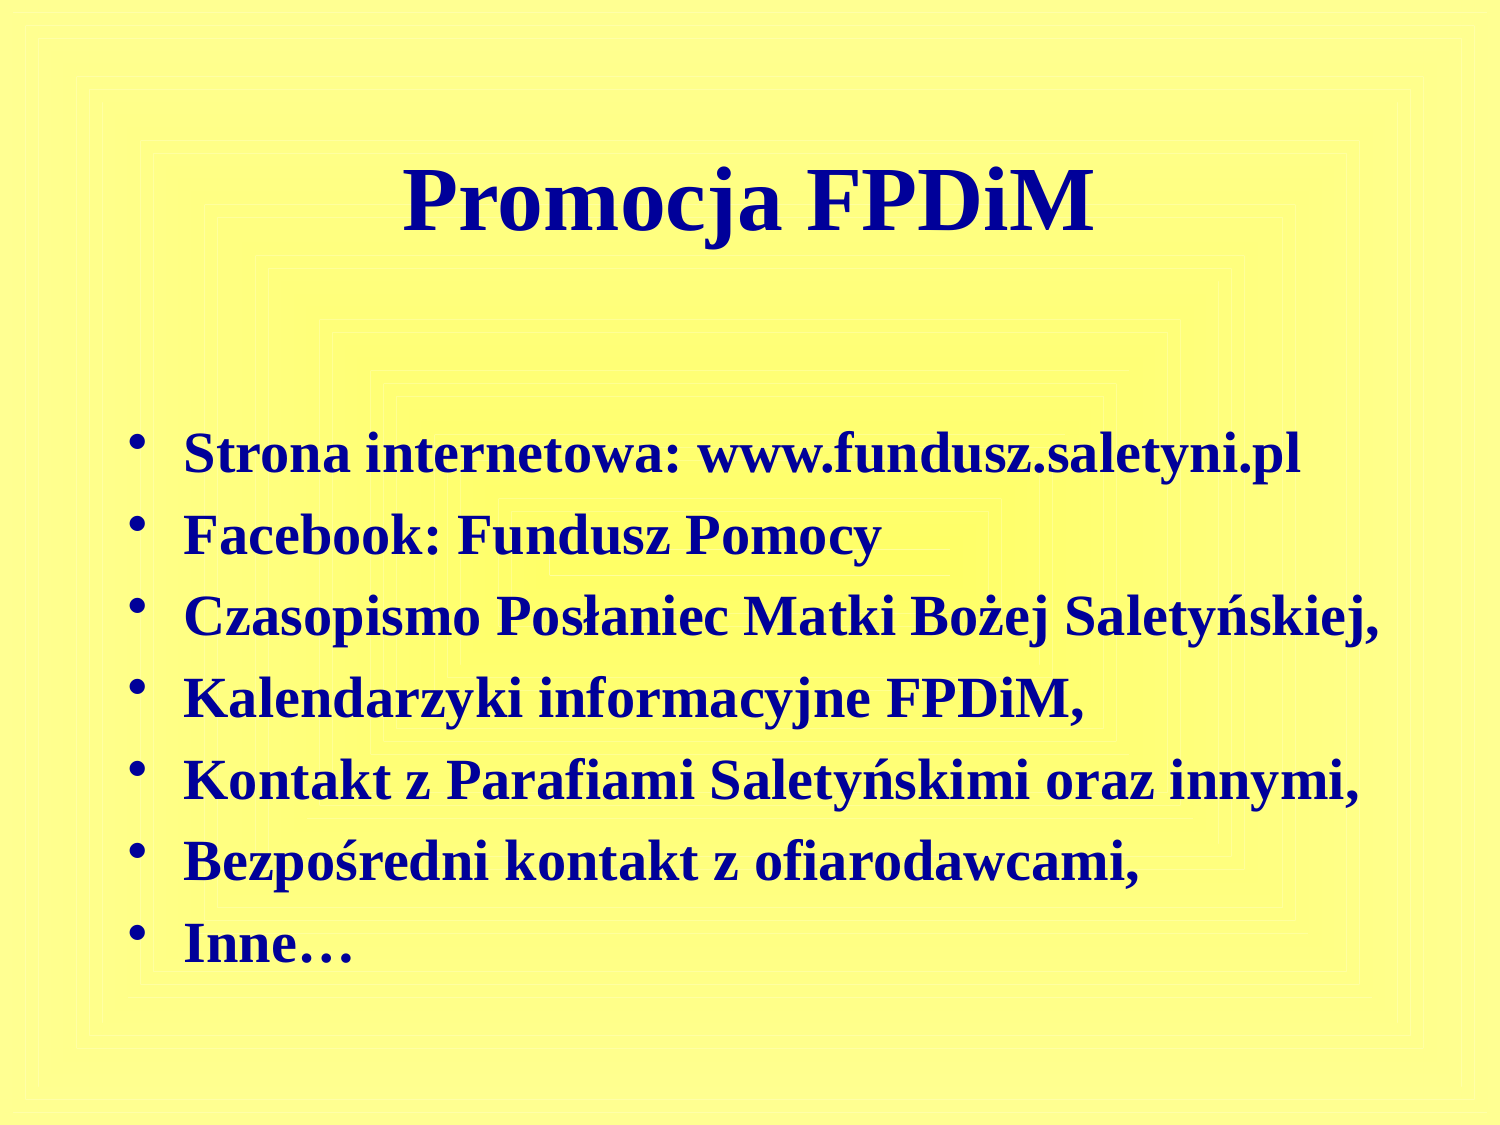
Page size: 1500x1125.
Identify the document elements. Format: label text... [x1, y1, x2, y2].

list Strona internetowa: www.fundusz.saletyni.pl Facebook: Fundusz Pomocy Czasopismo Posłaniec Matki Bożej Saletyńskiej, Kalendarzyki informacyjne FPDiM, Kontakt z Parafiami Saletyńskimi oraz innymi, Bezpośredni kontakt z ofiarodawcami, Inne… [112, 324, 1451, 1001]
title Promocja FPDiM [112, 99, 1388, 288]
